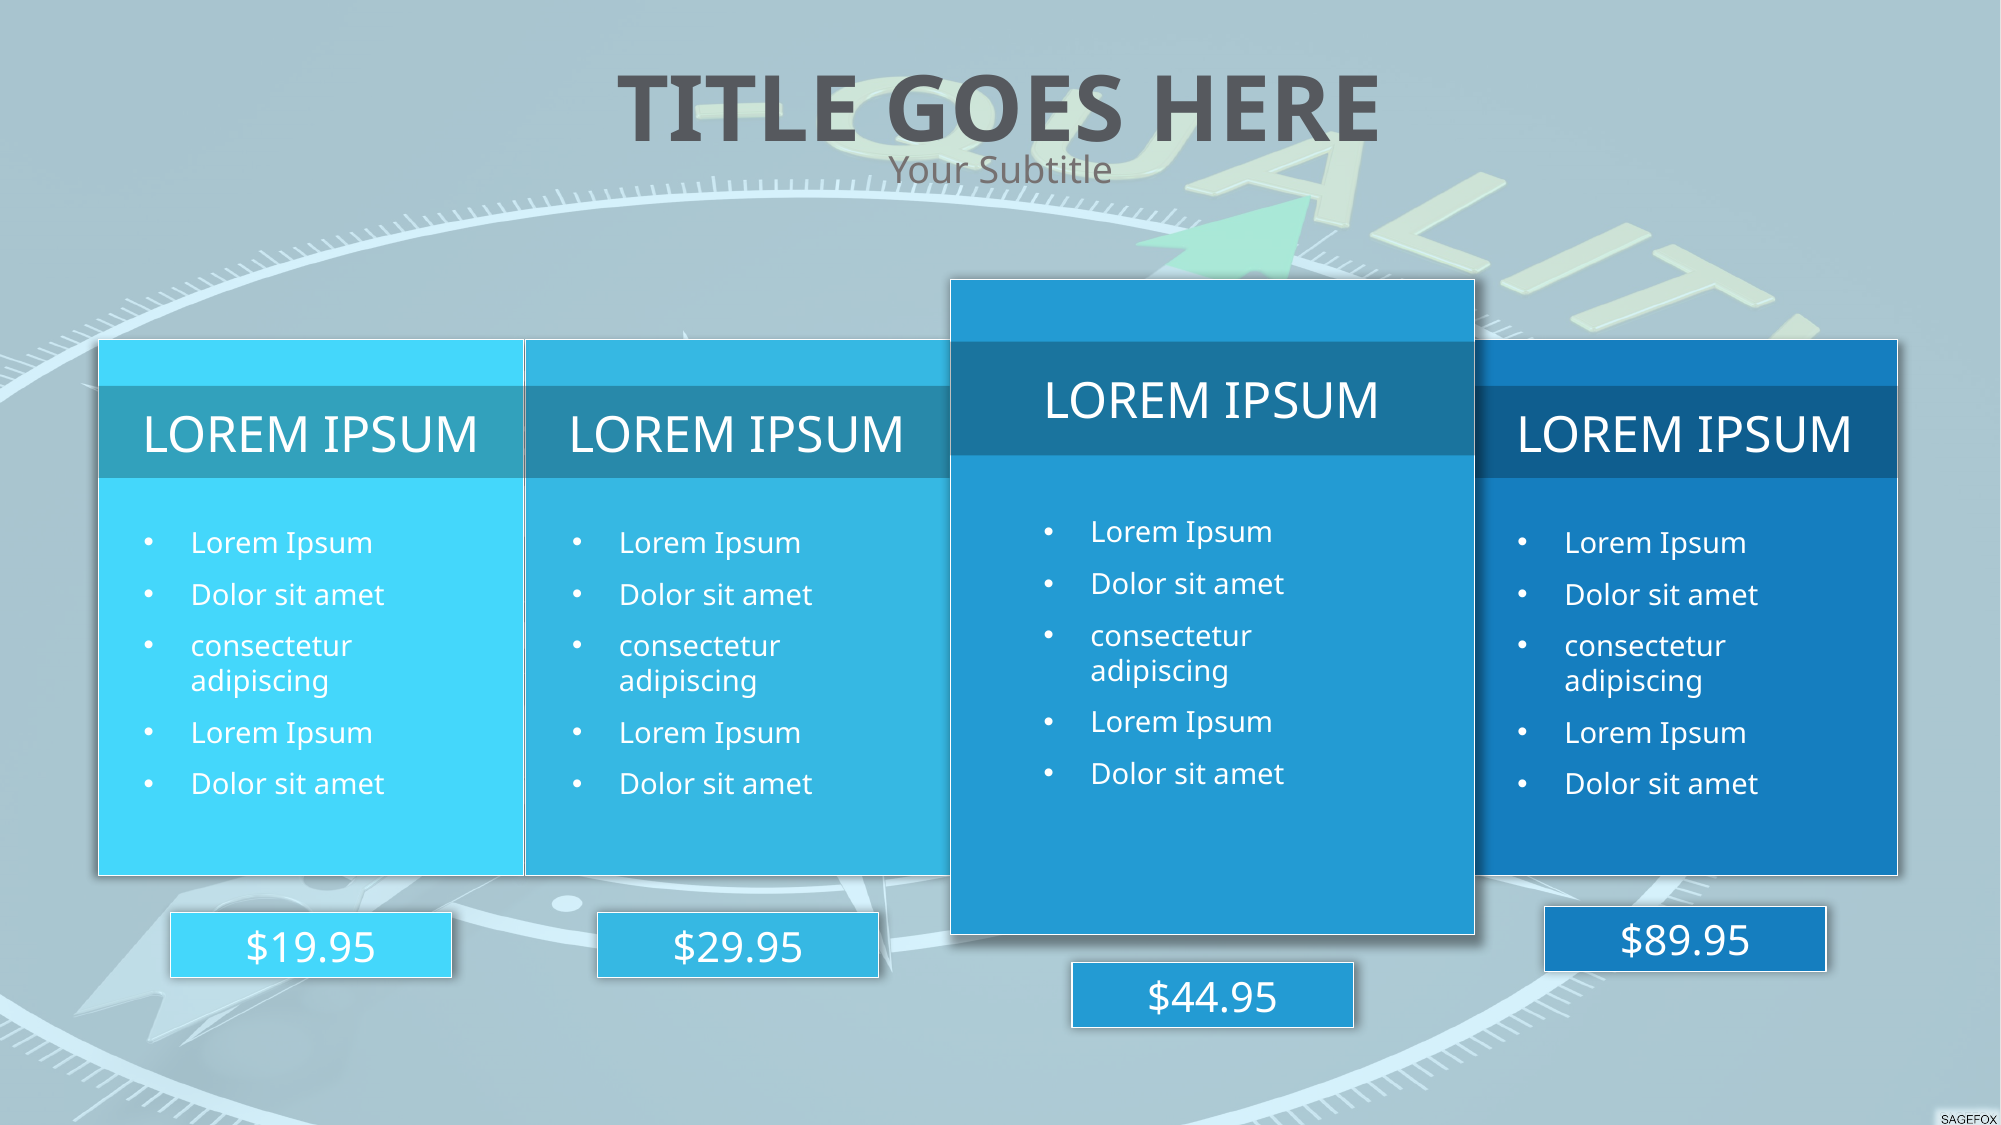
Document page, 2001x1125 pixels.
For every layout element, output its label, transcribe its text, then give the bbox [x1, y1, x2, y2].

text_box $89.95 [1544, 906, 1826, 972]
picture [1938, 1114, 1999, 1125]
text_box Lorem Ipsum Dolor sit amet consectetur adipiscing Lorem Ipsum Dolor sit amet [541, 493, 928, 864]
text_box LOREM IPSUM [526, 385, 951, 479]
text_box LOREM IPSUM [1492, 385, 1899, 479]
text_box LOREM IPSUM [949, 341, 1476, 457]
text_box [950, 457, 1476, 936]
text_box [950, 279, 1476, 341]
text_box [548, 42, 1452, 199]
text_box [1492, 479, 1899, 876]
text_box [97, 338, 525, 385]
text_box $44.95 [1072, 962, 1354, 1028]
text_box Lorem Ipsum Dolor sit amet consectetur adipiscing Lorem Ipsum Dolor sit amet [113, 493, 500, 864]
text_box [97, 479, 525, 876]
text_box [526, 479, 943, 876]
text_box $19.95 [170, 912, 452, 978]
text_box $29.95 [597, 912, 879, 978]
text_box Lorem Ipsum Dolor sit amet consectetur adipiscing Lorem Ipsum Dolor sit amet [1492, 493, 1874, 864]
text_box [1492, 338, 1899, 385]
text_box Lorem Ipsum Dolor sit amet consectetur adipiscing Lorem Ipsum Dolor sit amet [1012, 483, 1400, 854]
text_box LOREM IPSUM [97, 385, 525, 479]
text_box [525, 338, 943, 385]
